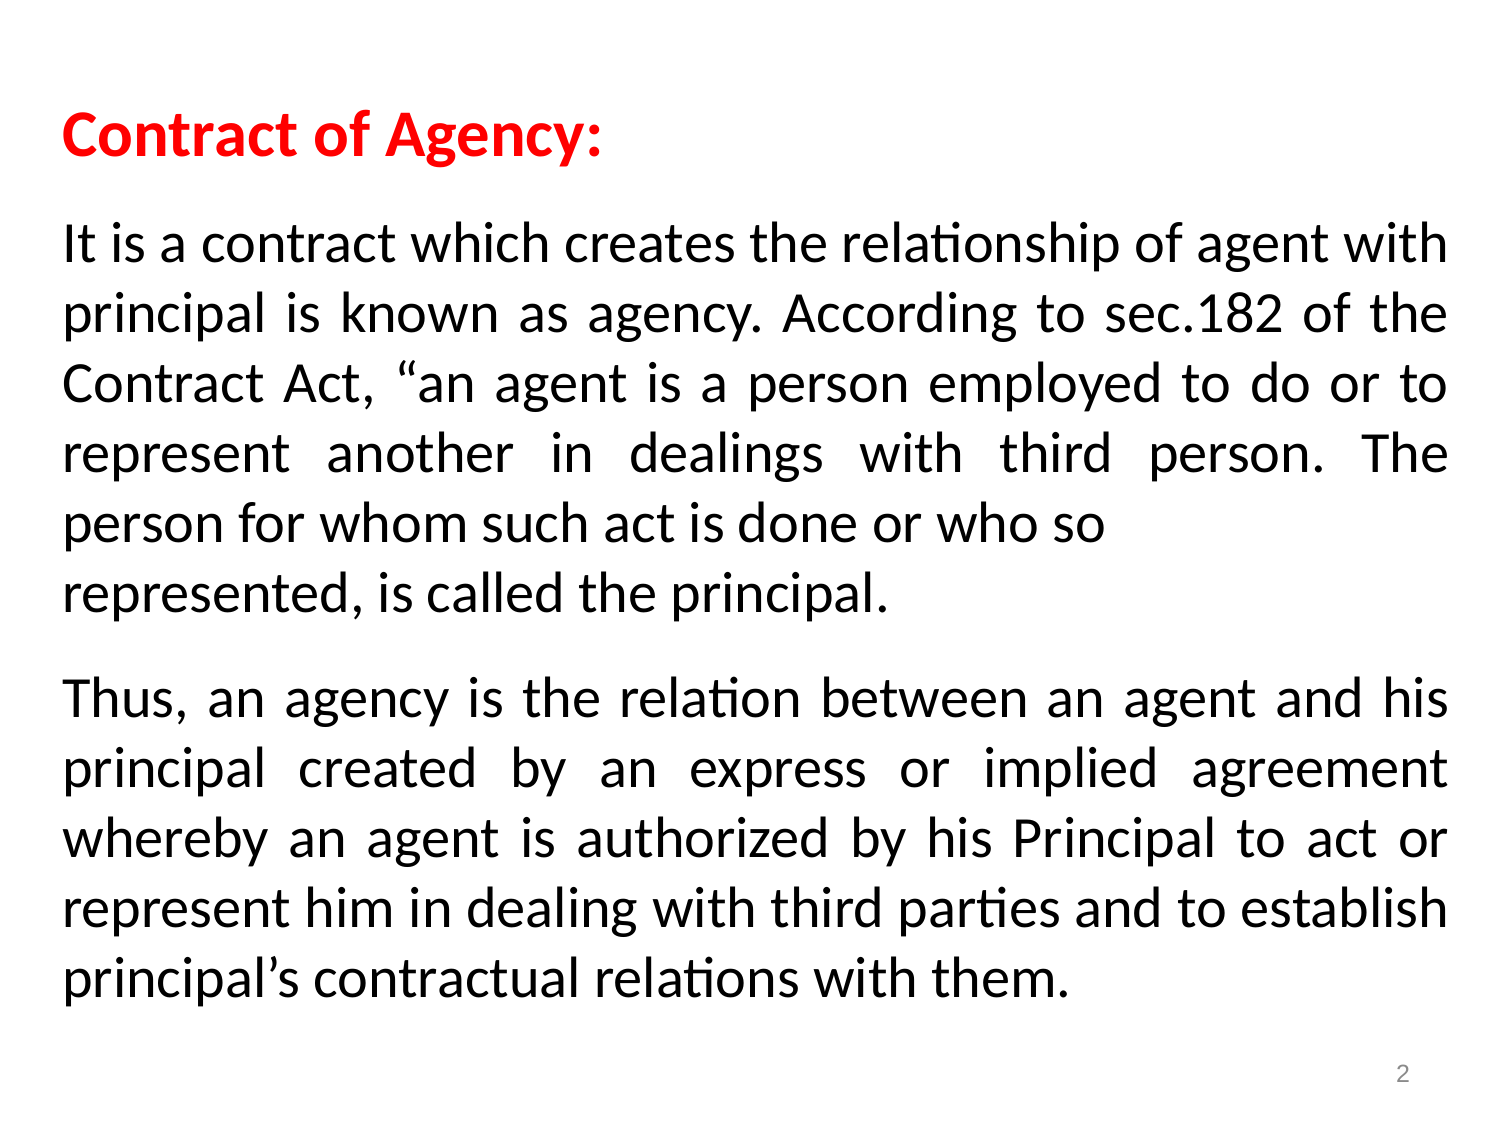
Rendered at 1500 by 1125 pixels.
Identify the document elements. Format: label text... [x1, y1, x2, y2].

slide_number 2 [1074, 1042, 1425, 1103]
text_box Contract of Agency: It is a contract which creates the relationship of agent with principal is known as agency. According to sec.182 of the Contract Act, “an agent is a person employed to do or to represent another in dealings with third person. The person for whom such act is done or who so represented, is called the principal. Thus, an agency is the relation between an agent and his principal created by an express or implied agreement whereby an agent is authorized by his Principal to act or represent him in dealing with third parties and to establish principal’s contractual relations with them. [62, 87, 1450, 1010]
